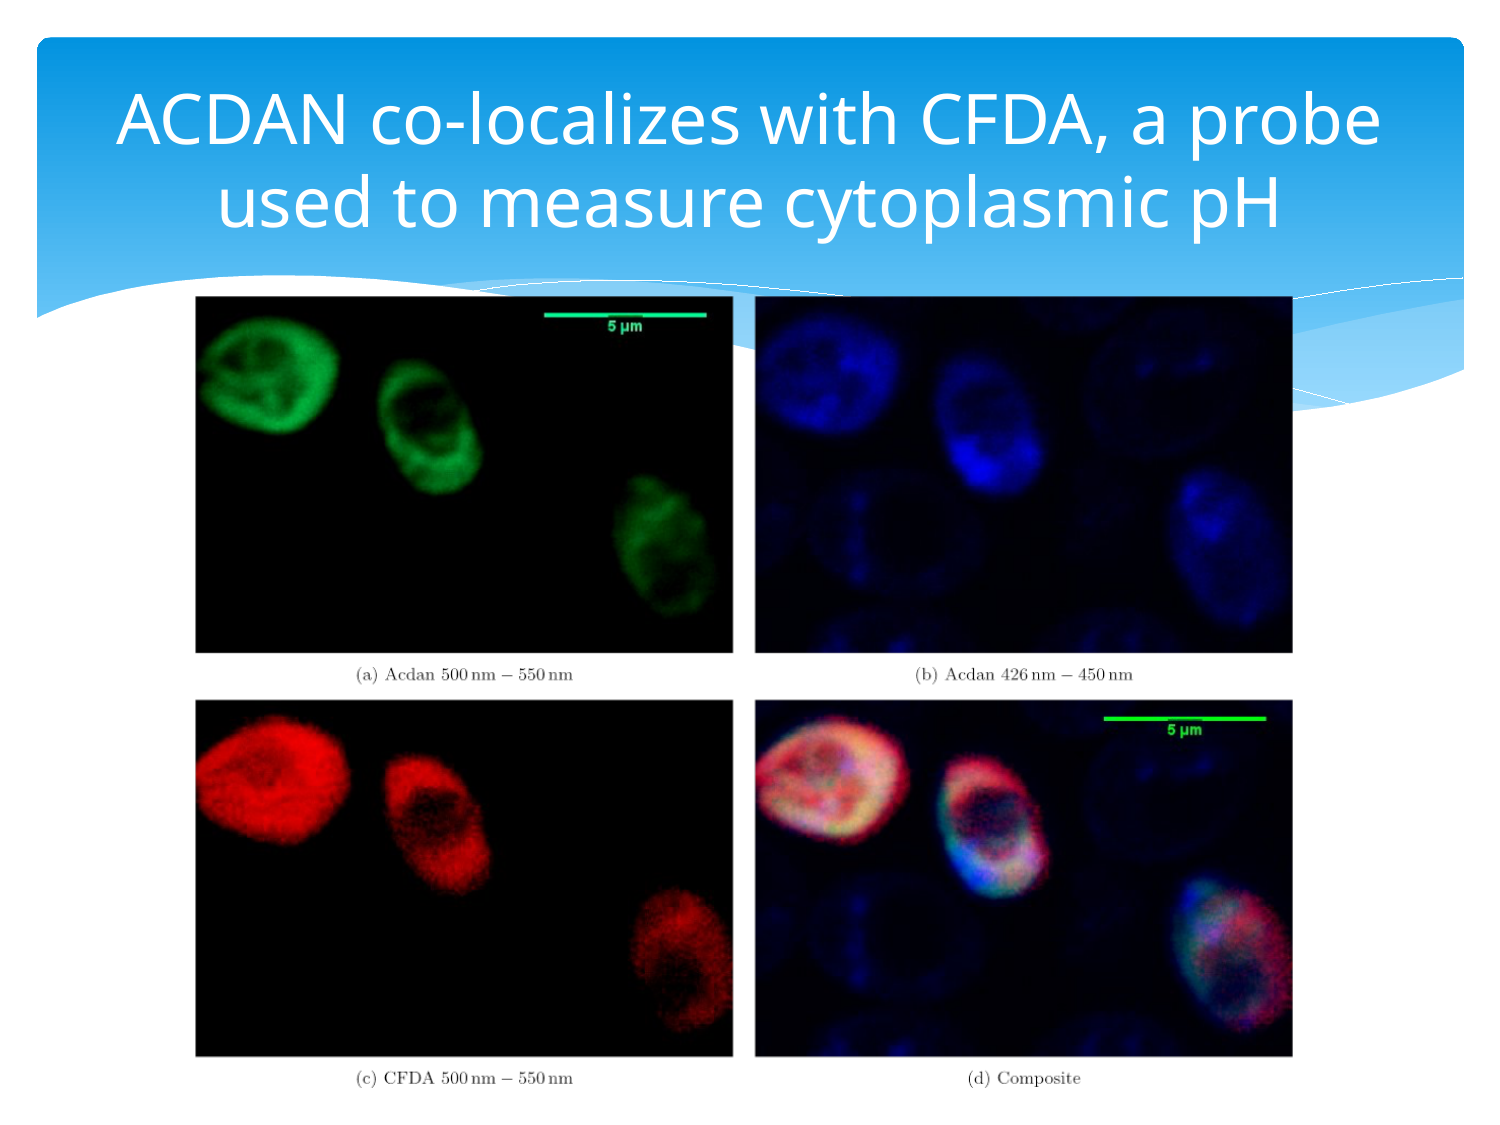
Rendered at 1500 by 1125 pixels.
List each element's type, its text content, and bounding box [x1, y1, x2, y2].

picture [190, 290, 1297, 1093]
title ACDAN co-localizes with CFDA, a probe used to measure cytoplasmic pH [75, 55, 1425, 261]
